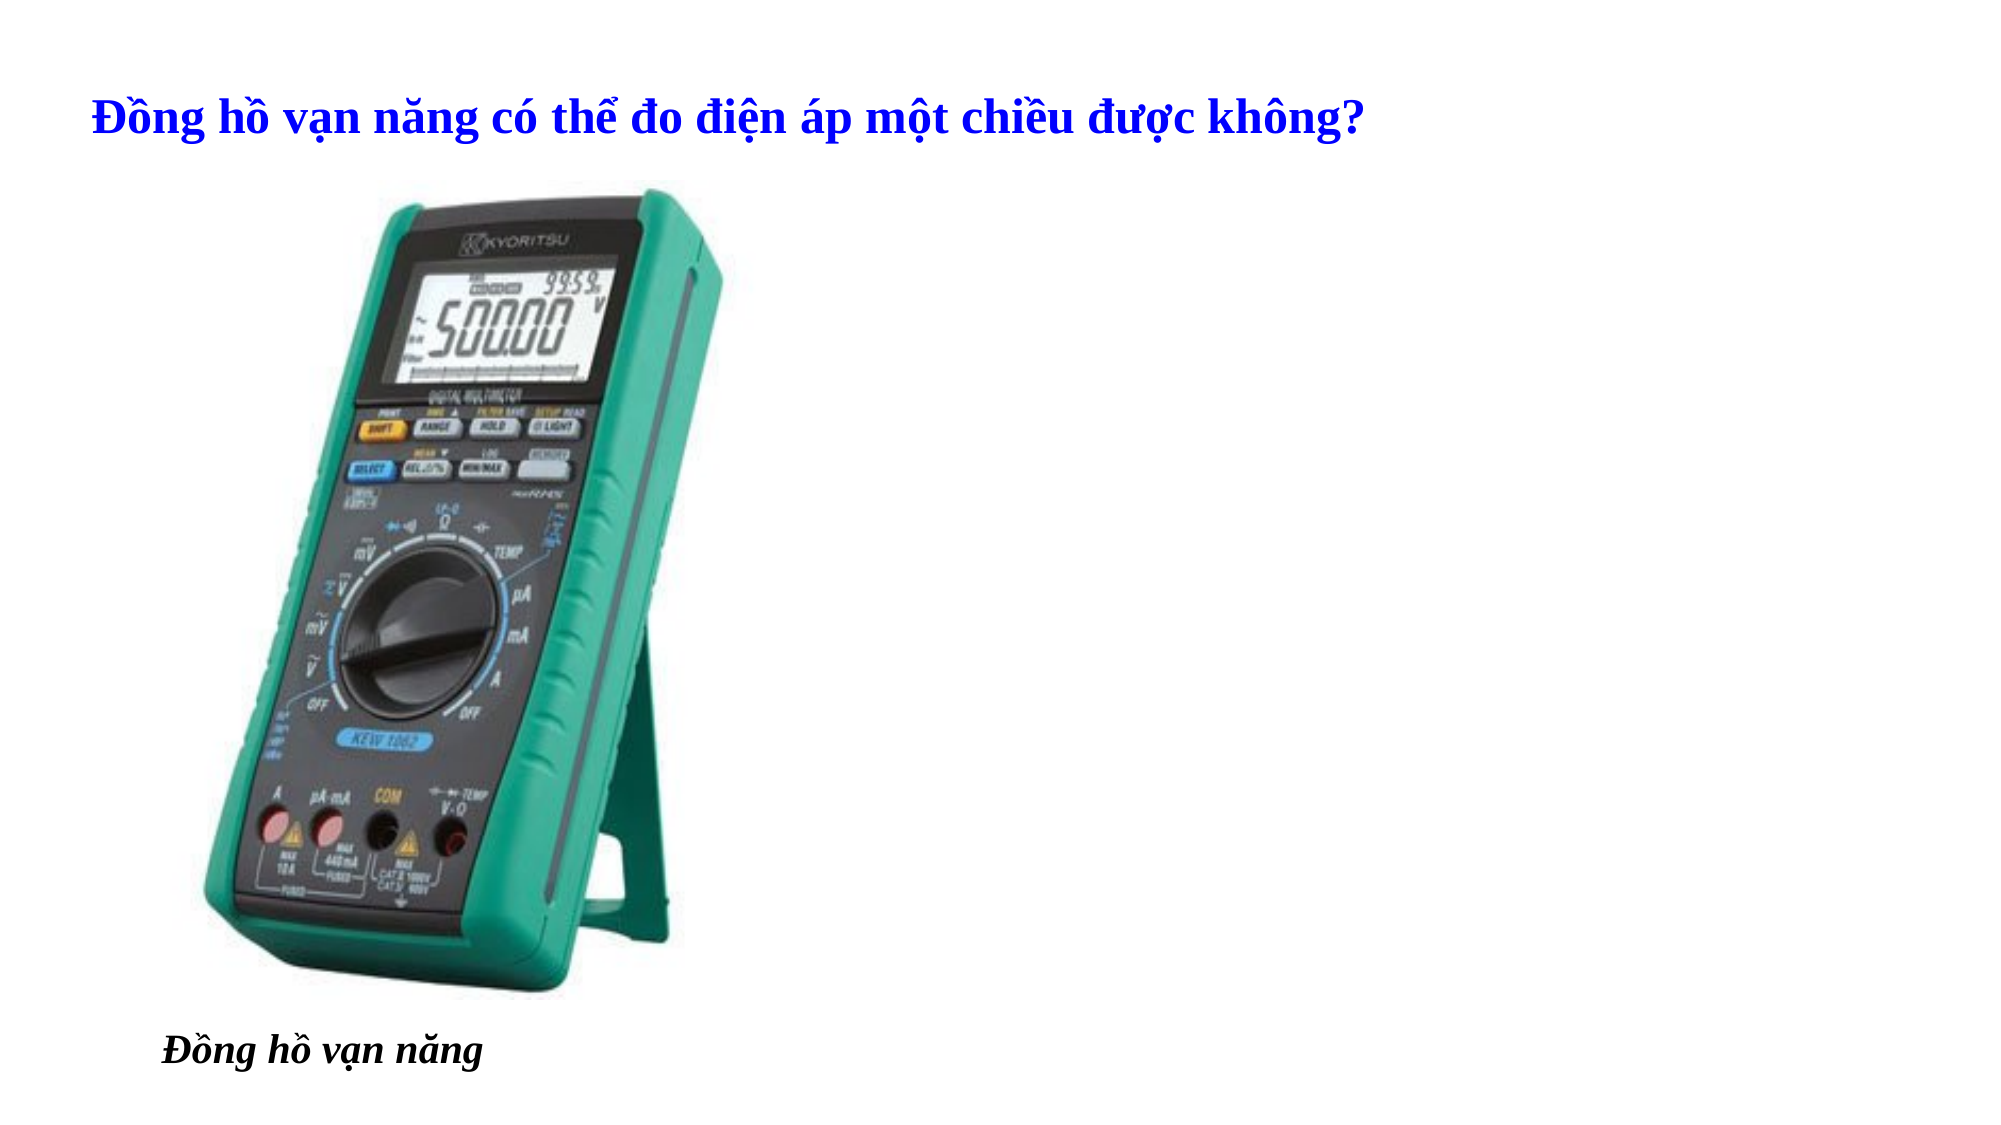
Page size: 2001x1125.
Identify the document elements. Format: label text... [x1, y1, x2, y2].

picture [106, 180, 852, 1000]
text_box Đồng hồ vạn năng có thể đo điện áp một chiều được không? [77, 76, 1382, 151]
text_box Đồng hồ vạn năng [146, 1014, 547, 1080]
